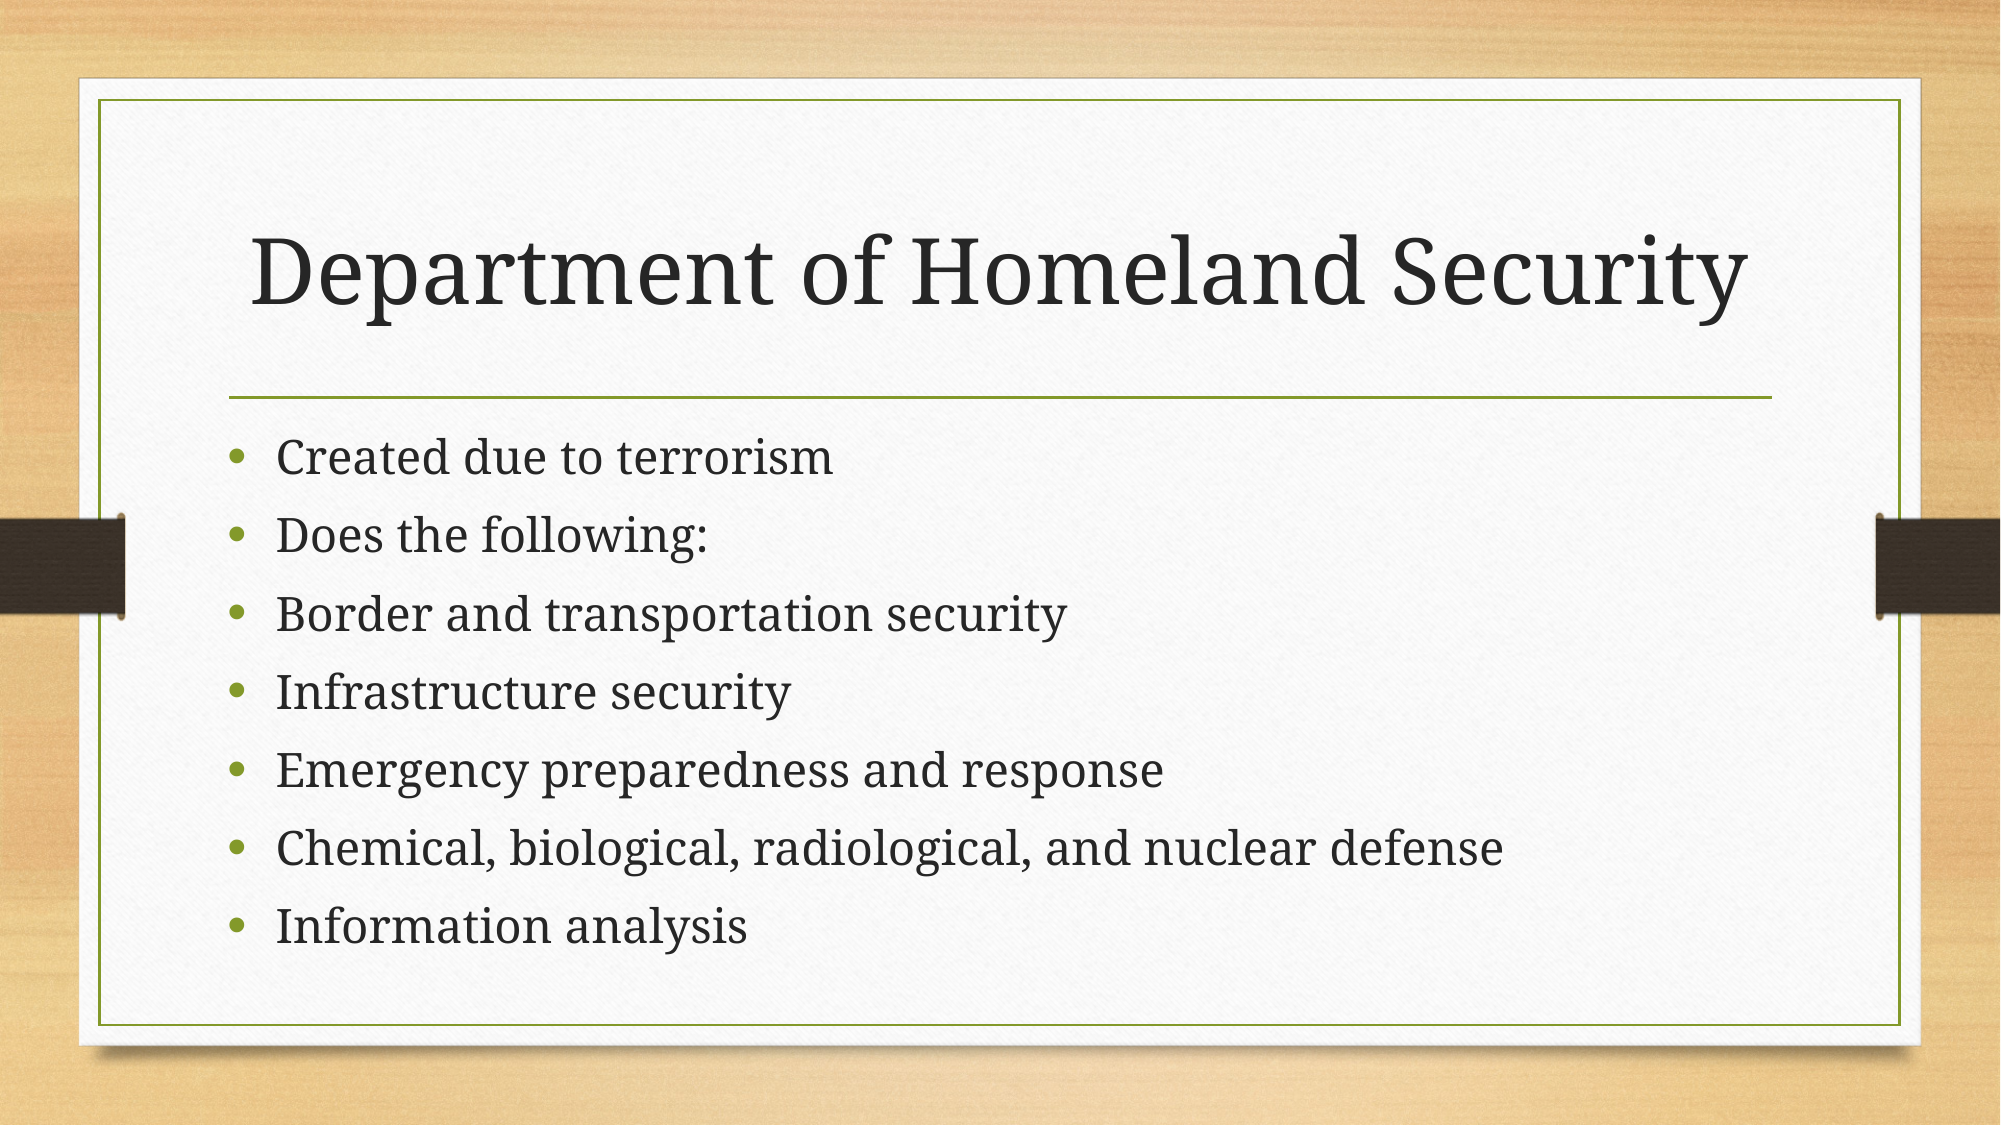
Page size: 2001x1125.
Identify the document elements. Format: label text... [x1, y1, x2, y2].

title Department of Homeland Security [212, 161, 1788, 375]
list Created due to terrorism Does the following: Border and transportation security Infrastructure security Emergency preparedness and response Chemical, biological, radiological, and nuclear defense Information analysis [212, 419, 1788, 964]
picture [0, 0, 2001, 1125]
